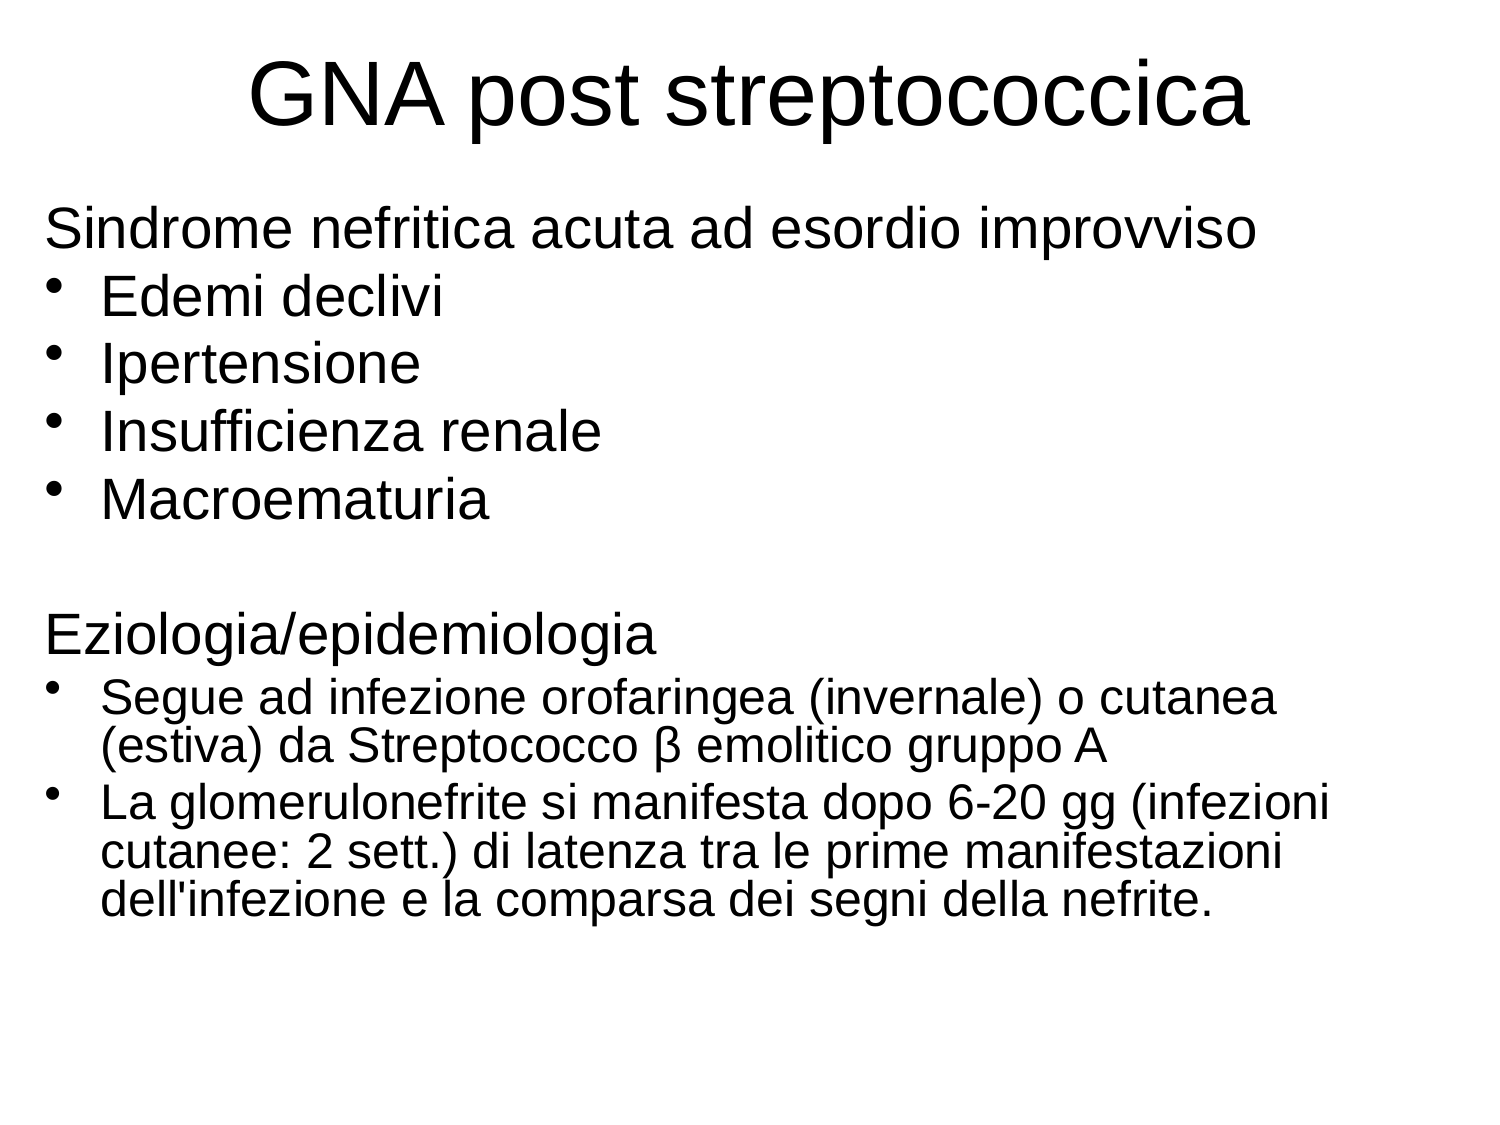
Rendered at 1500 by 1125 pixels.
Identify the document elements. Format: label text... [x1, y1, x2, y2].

title GNA post streptococcica [75, 0, 1425, 183]
list Sindrome nefritica acuta ad esordio improvviso Edemi declivi Ipertensione Insufficienza renale Macroematuria Eziologia/epidemiologia Segue ad infezione orofaringea (invernale) o cutanea (estiva) da Streptococco β emolitico gruppo A La glomerulonefrite si manifesta dopo 6-20 gg (infezioni cutanee: 2 sett.) di latenza tra le prime manifestazioni dell'infezione e la comparsa dei segni della nefrite. [29, 196, 1471, 1125]
